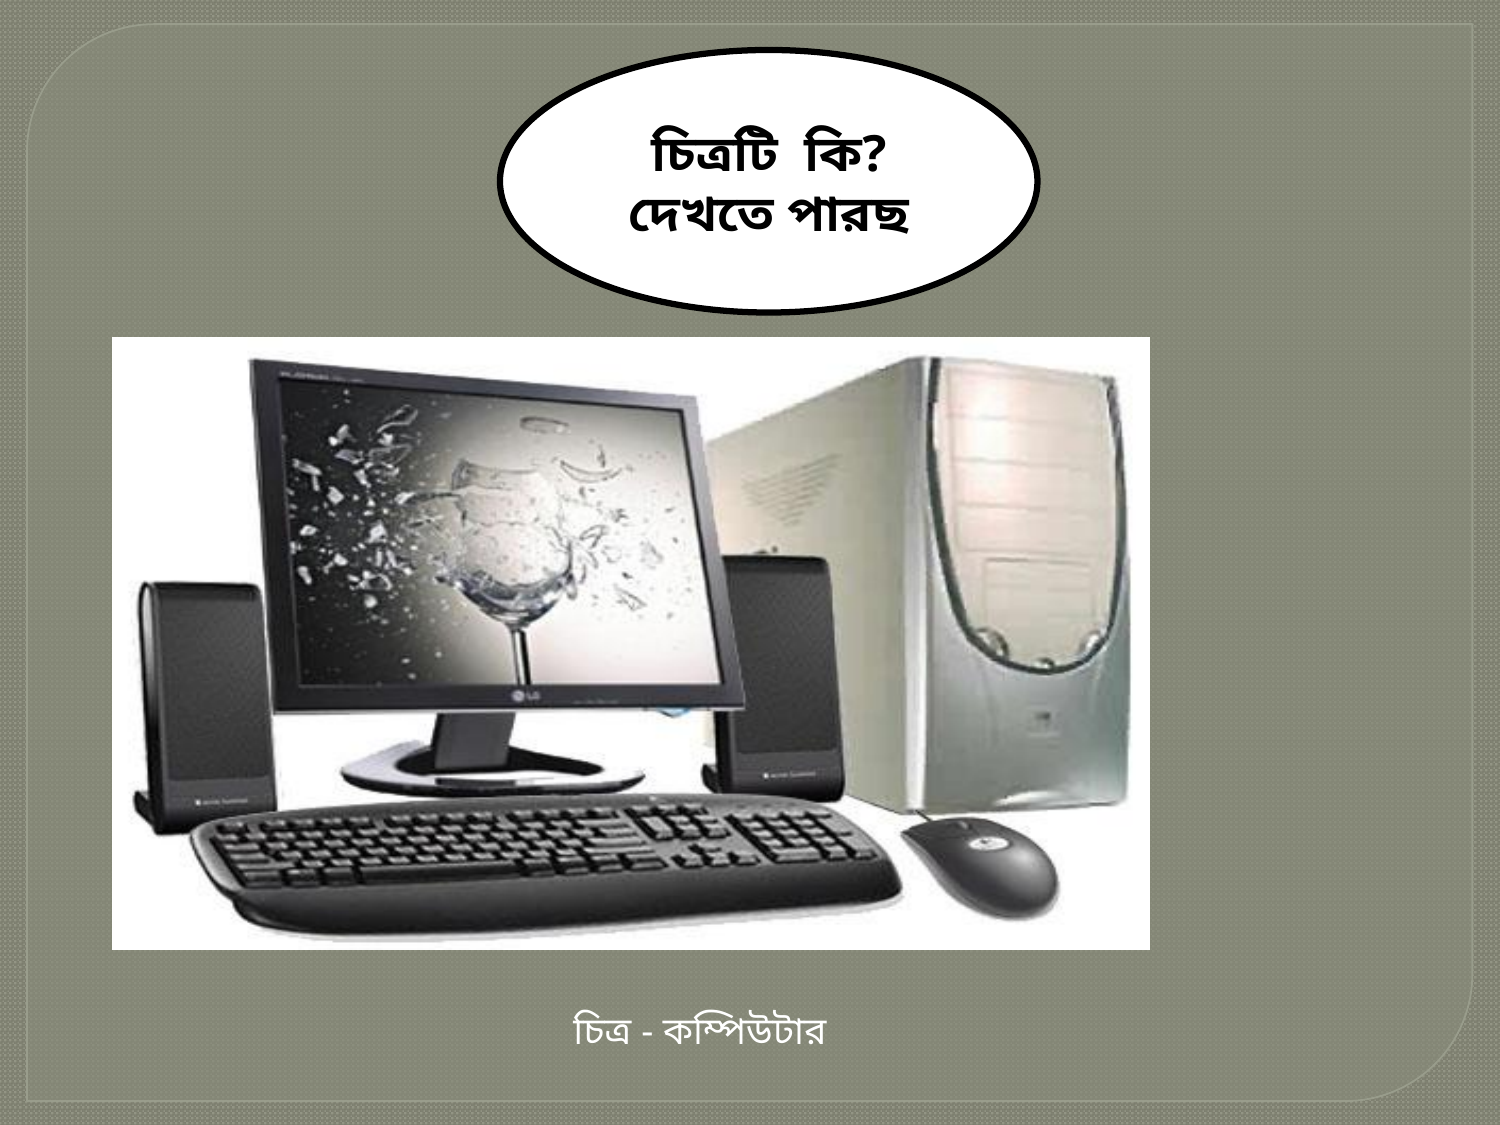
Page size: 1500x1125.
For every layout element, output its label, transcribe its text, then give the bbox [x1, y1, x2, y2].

picture [112, 337, 1151, 951]
text_box চিত্রটি কি? দেখতে পারছ [496, 46, 1041, 316]
text_box চিত্র - কম্পিউটার [474, 999, 925, 1060]
